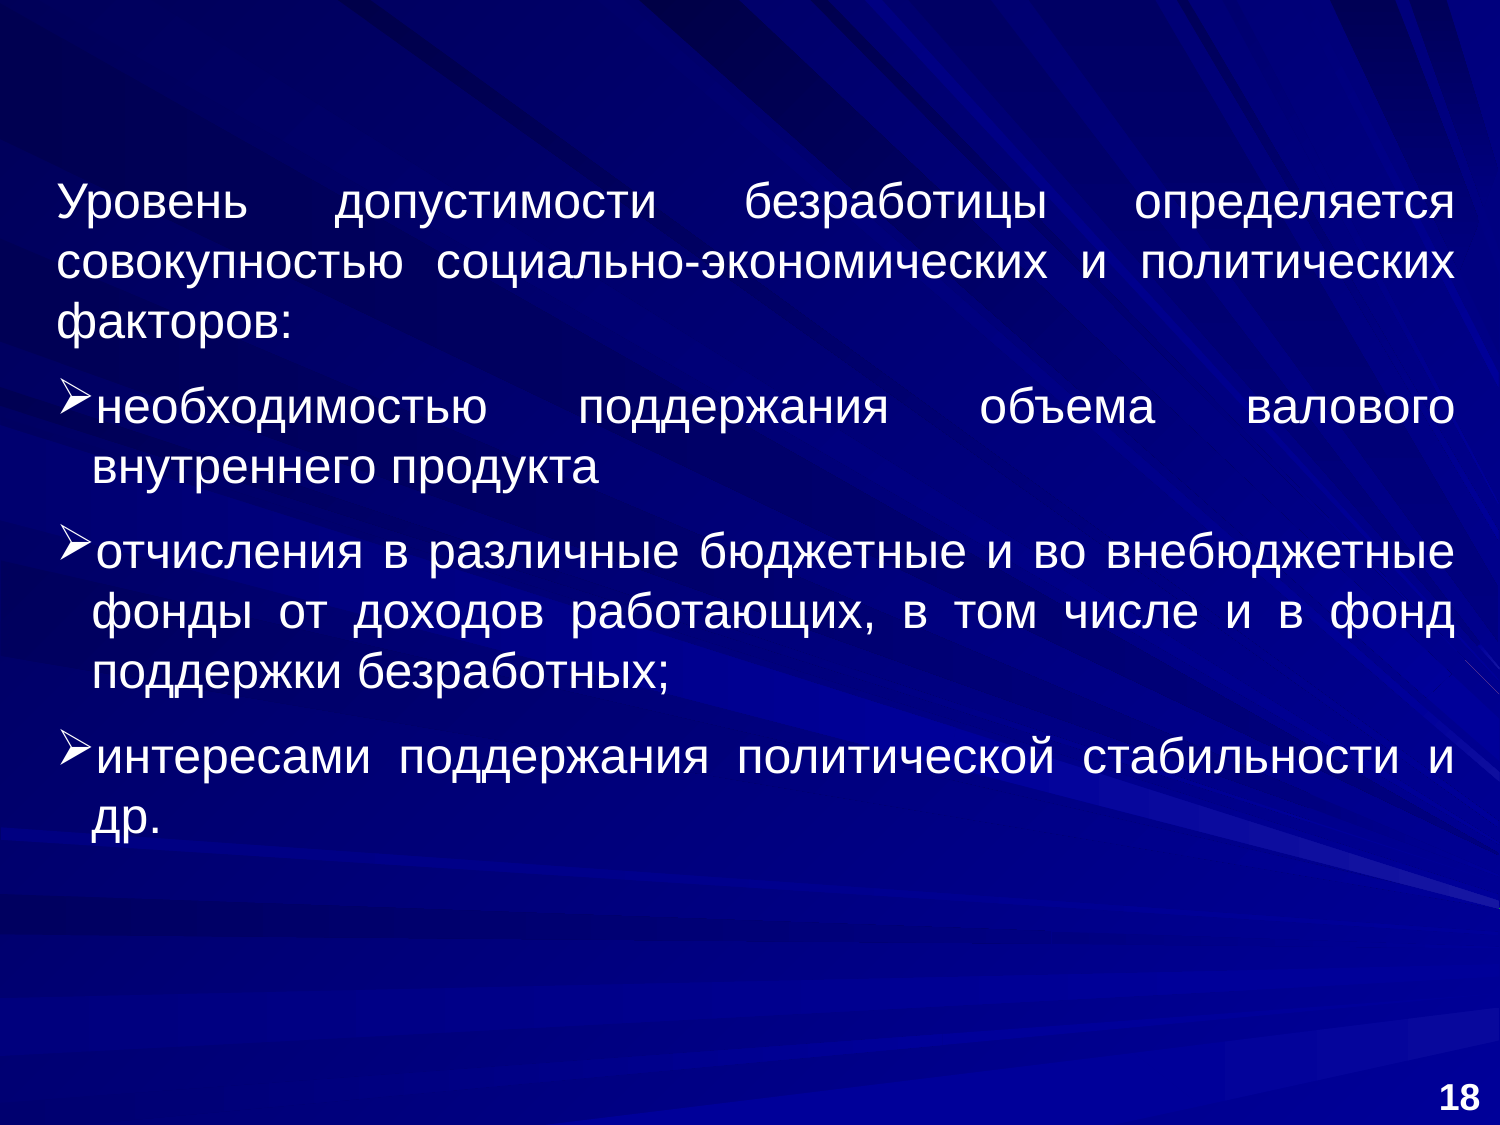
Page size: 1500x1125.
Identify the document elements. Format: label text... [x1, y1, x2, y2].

slide_number 18 [1411, 1058, 1496, 1125]
text_box Уровень допустимости безработицы определяется совокупностью социально-экономических и политических факторов: необходимостью поддержания объема валового внутреннего продукта отчисления в различные бюджетные и во внебюджетные фонды от доходов работающих, в том числе и в фонд поддержки безработных; интересами поддержания политической стабильности и др. [41, 160, 1471, 851]
